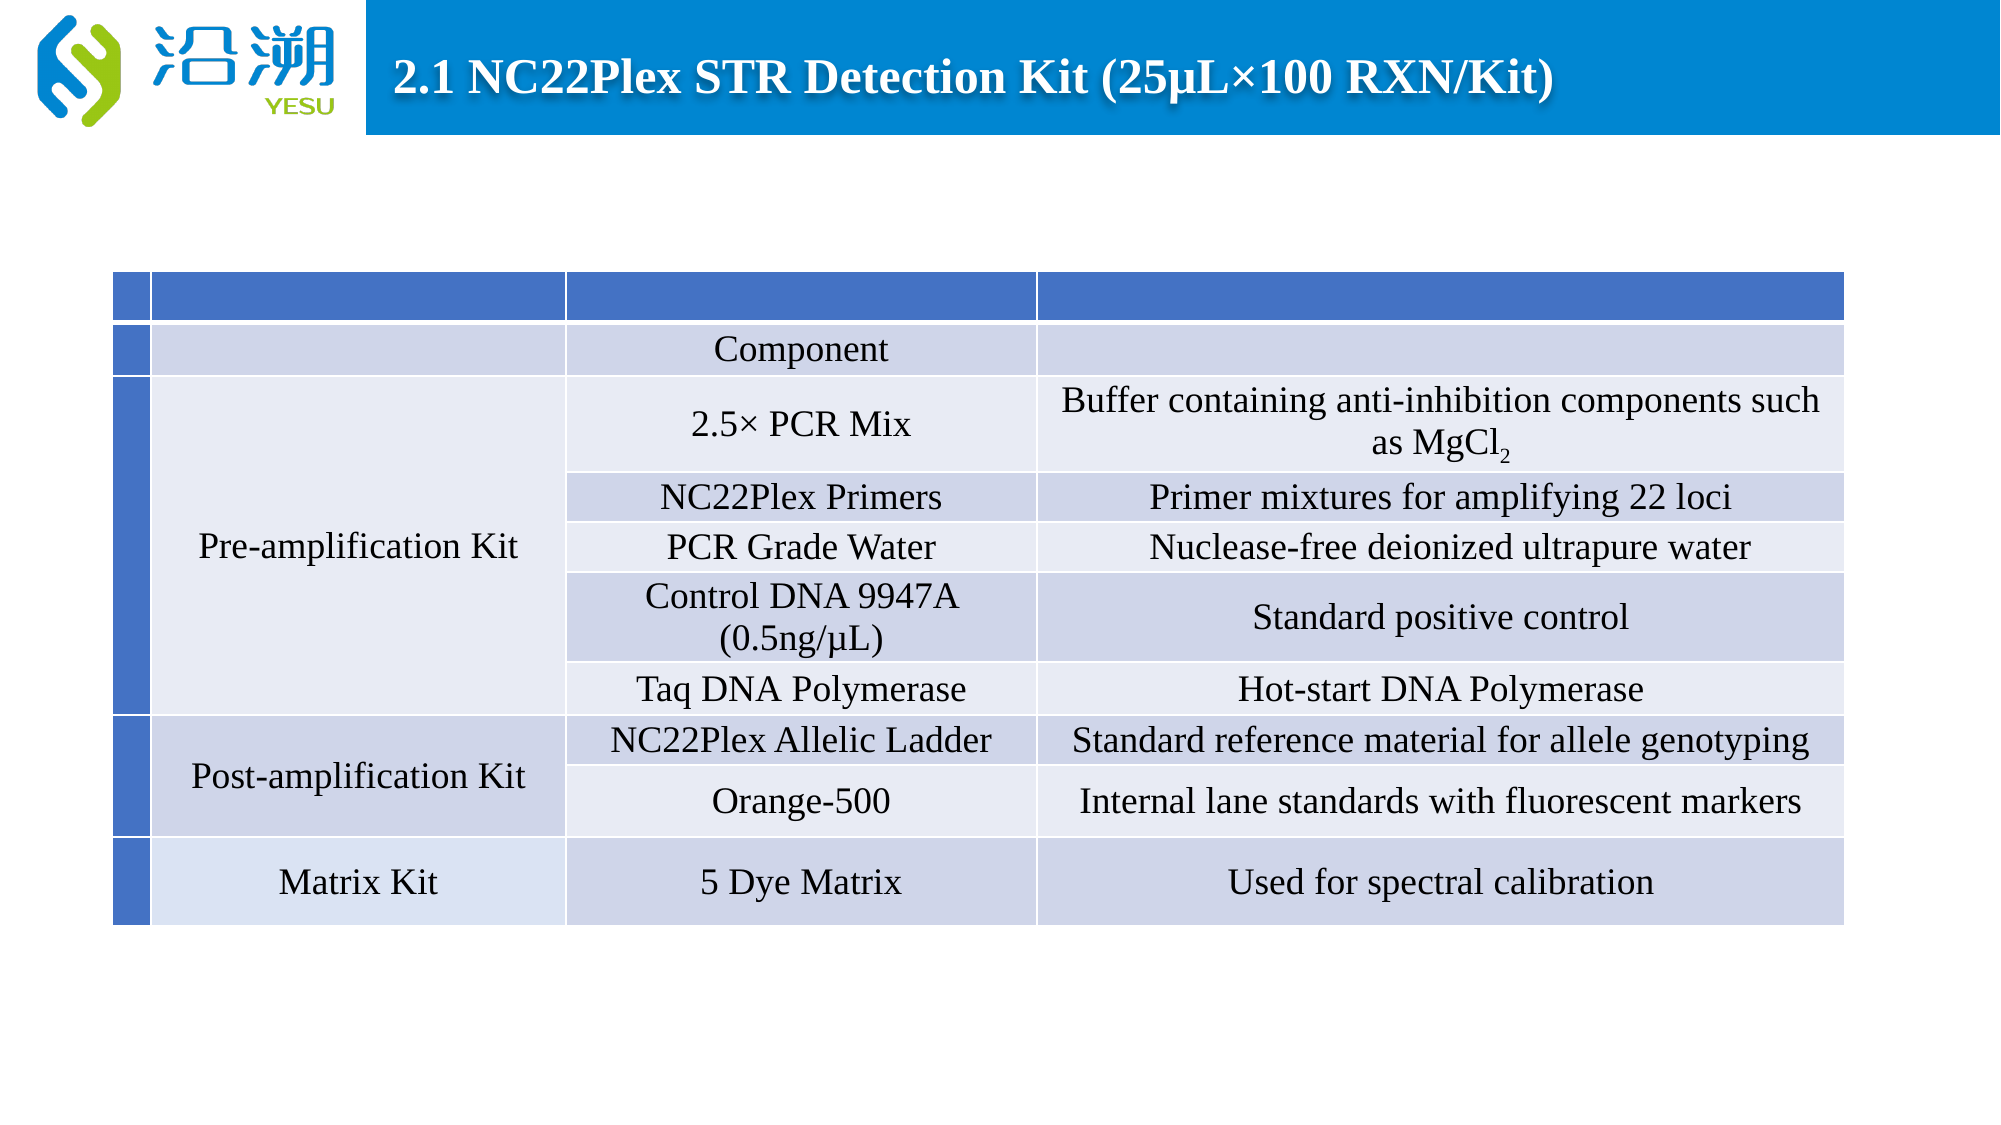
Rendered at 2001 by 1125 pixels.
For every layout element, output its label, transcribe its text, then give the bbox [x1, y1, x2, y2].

table_cell [113, 716, 150, 836]
table_header [567, 272, 1036, 320]
table_cell [113, 325, 150, 375]
table_cell Standard reference material for allele genotyping [1038, 716, 1844, 764]
table_cell PCR Grade Water [567, 523, 1036, 571]
table_cell Used for spectral calibration [1038, 838, 1844, 925]
table_cell [113, 838, 150, 925]
table_cell 2.5× PCR Mix [567, 377, 1036, 471]
table_header [1038, 272, 1844, 320]
table_cell [152, 325, 565, 375]
table_cell [1038, 325, 1844, 375]
table_cell Control DNA 9947A (0.5ng/µL) [567, 573, 1036, 661]
table_cell [113, 377, 150, 714]
table_cell Component [567, 325, 1036, 375]
table_cell Buffer containing anti-inhibition components such as MgCl2 [1038, 377, 1844, 471]
text_box 2.1 NC22Plex STR Detection Kit (25µL×100 RXN/Kit) [402, 36, 1570, 111]
table_cell Primer mixtures for amplifying 22 loci [1038, 473, 1844, 521]
table_cell Taq DNA Polymerase [567, 663, 1036, 714]
table_cell Hot-start DNA Polymerase [1038, 663, 1844, 714]
picture [0, 0, 402, 150]
table_header [152, 272, 565, 320]
table_cell NC22Plex Primers [567, 473, 1036, 521]
table_cell Nuclease-free deionized ultrapure water [1038, 523, 1844, 571]
table_cell Pre-amplification Kit [152, 377, 565, 714]
table_cell Internal lane standards with fluorescent markers [1038, 766, 1844, 836]
text_box [402, 0, 2000, 135]
table_cell Orange-500 [567, 766, 1036, 836]
table_cell NC22Plex Allelic Ladder [567, 716, 1036, 764]
table_cell Matrix Kit [152, 838, 565, 925]
table_cell Post-amplification Kit [152, 716, 565, 836]
table_cell Standard positive control [1038, 573, 1844, 661]
table_cell 5 Dye Matrix [567, 838, 1036, 925]
table_header [113, 272, 150, 320]
